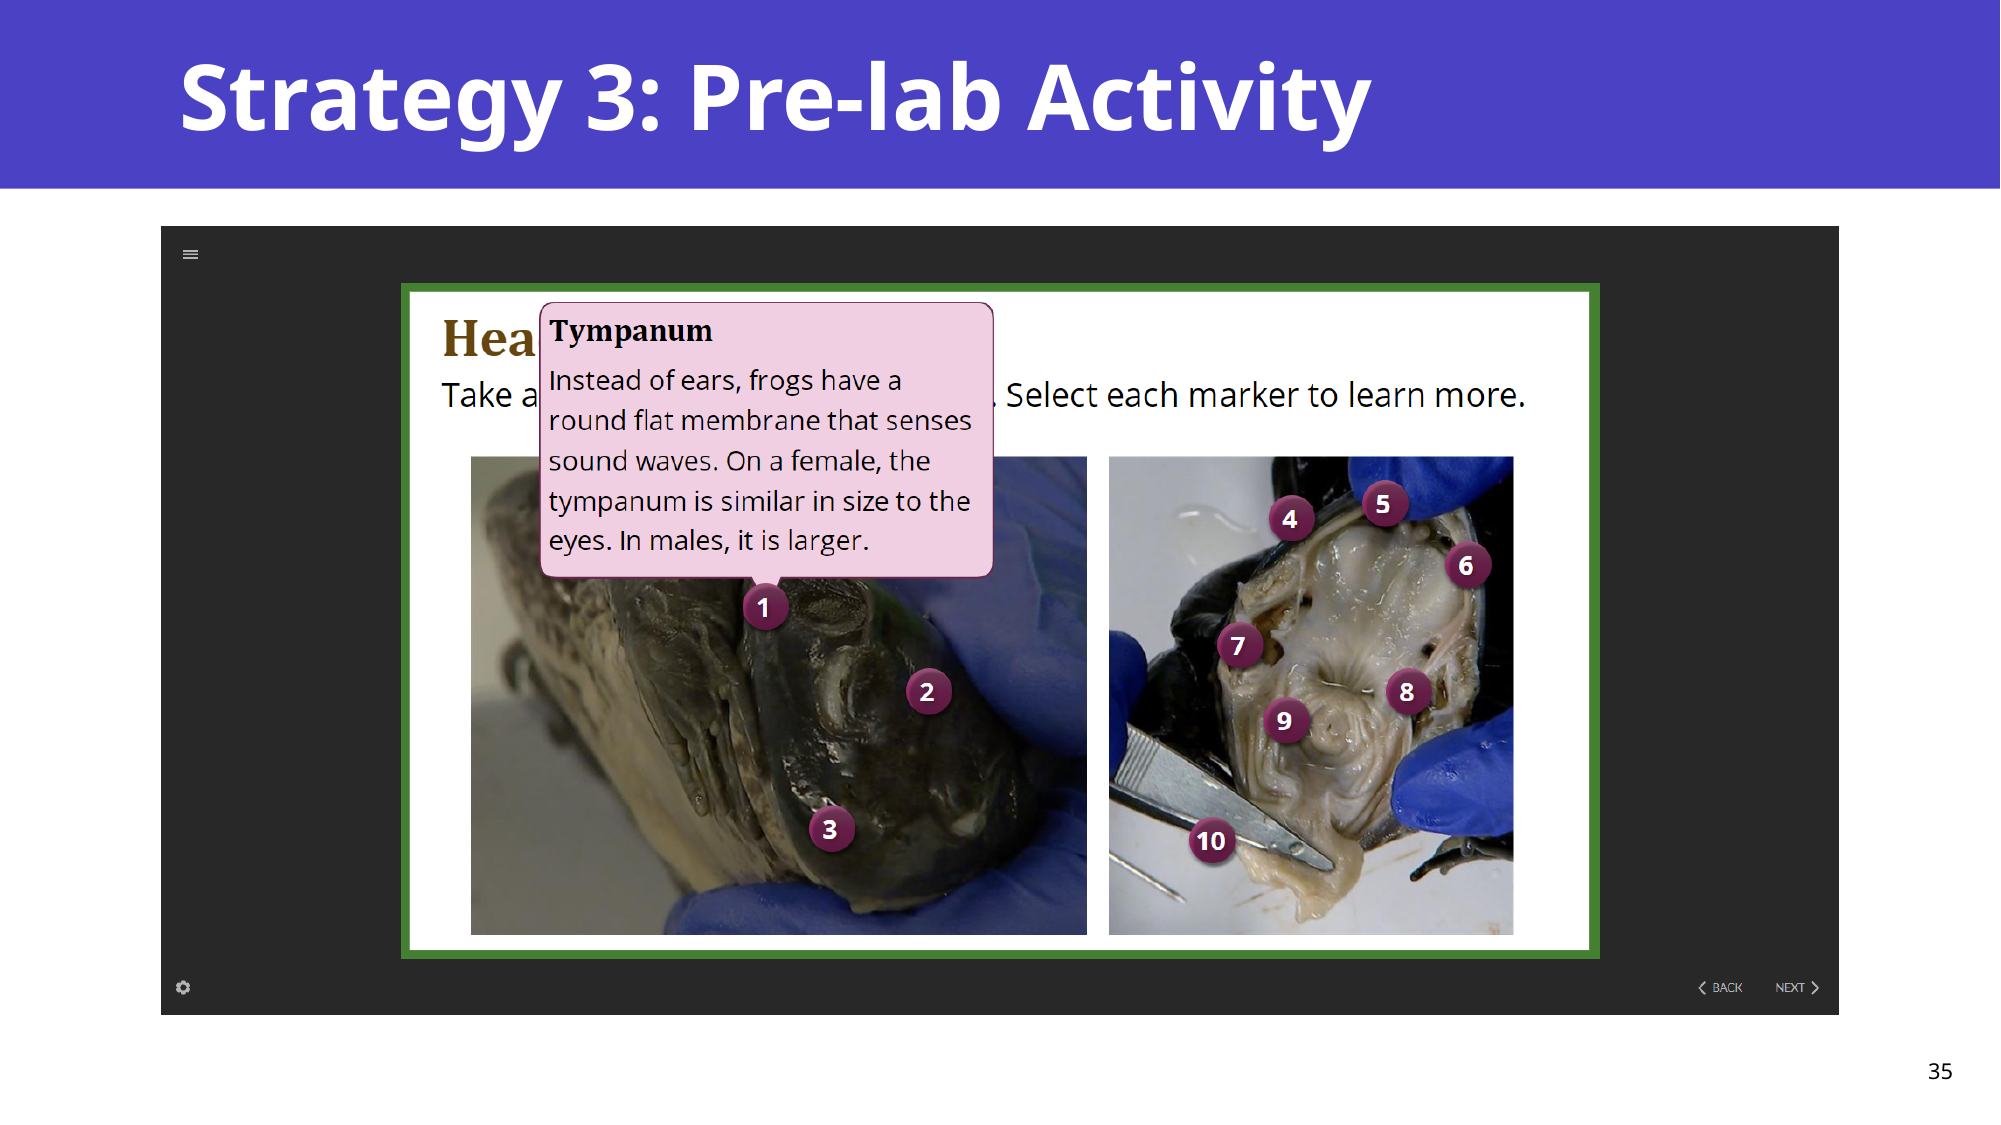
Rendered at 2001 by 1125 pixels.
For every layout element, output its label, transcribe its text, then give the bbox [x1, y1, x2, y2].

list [161, 226, 1839, 1015]
slide_number 35 [1864, 1042, 1968, 1103]
title Strategy 3: Pre-lab Activity [164, 31, 1809, 157]
